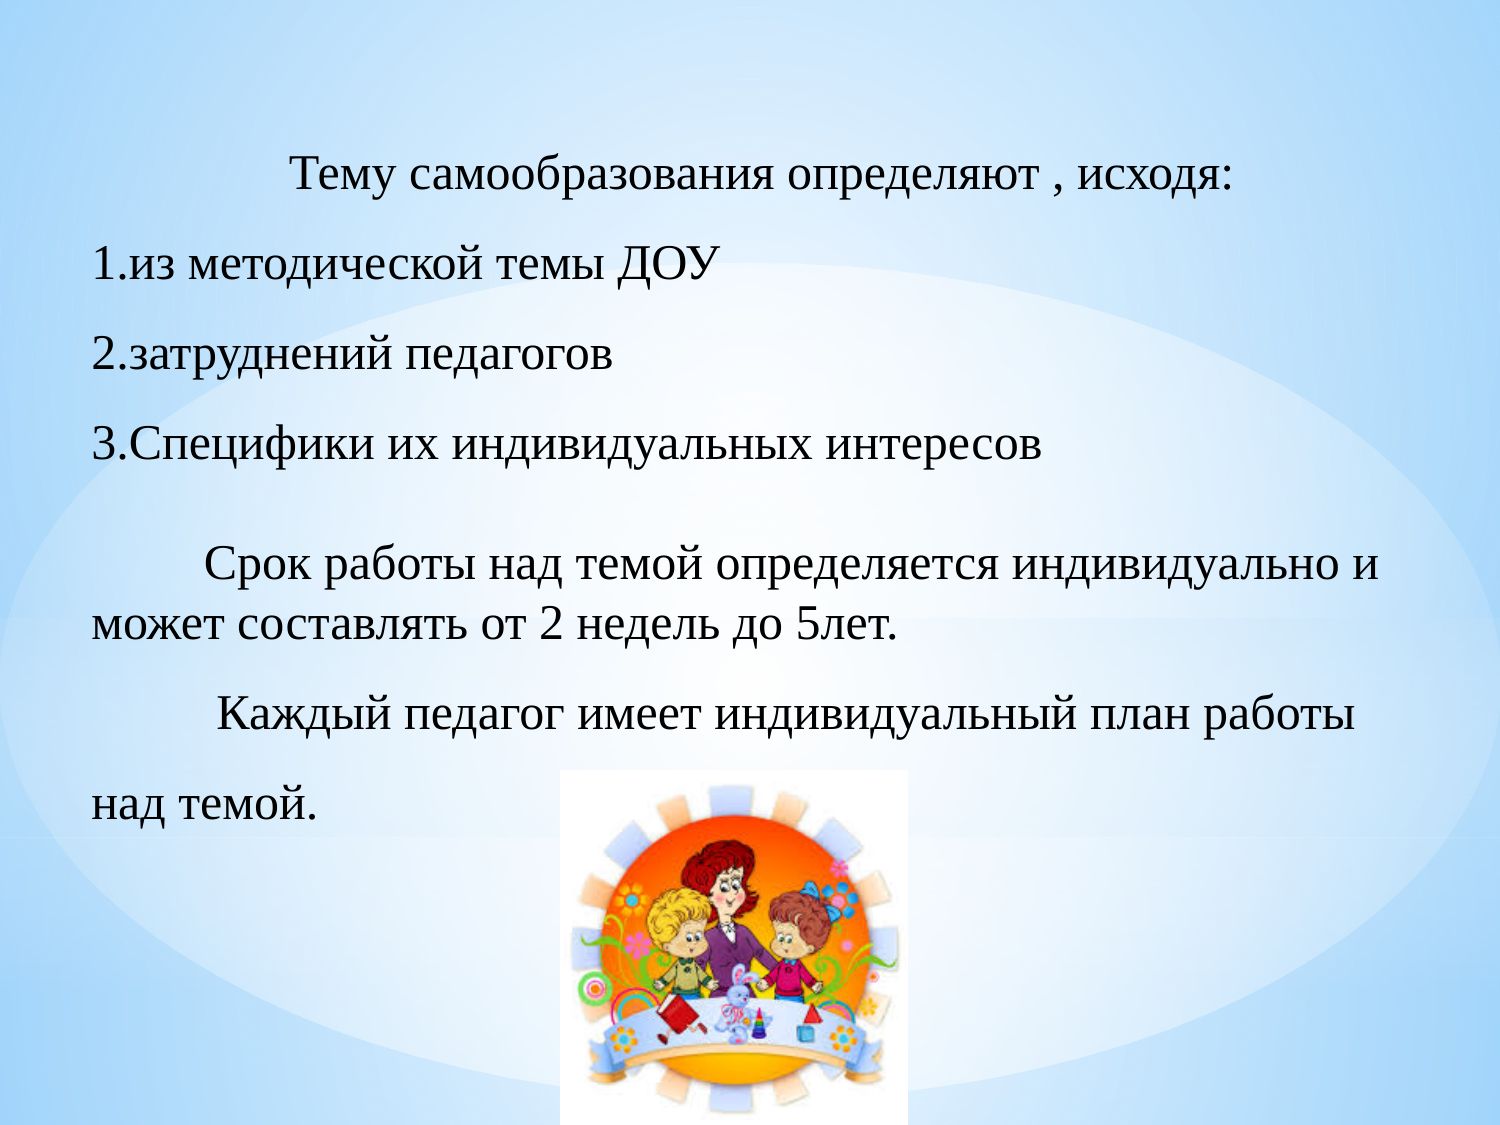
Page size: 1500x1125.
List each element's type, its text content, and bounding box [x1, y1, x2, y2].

text_box Тему самообразования определяют , исходя: из методической темы ДОУ затруднений педагогов Специфики их индивидуальных интересов Срок работы над темой определяется индивидуально и может составлять от 2 недель до 5лет. Каждый педагог имеет индивидуальный план работы над темой. [76, 101, 1447, 957]
picture [560, 769, 909, 1125]
